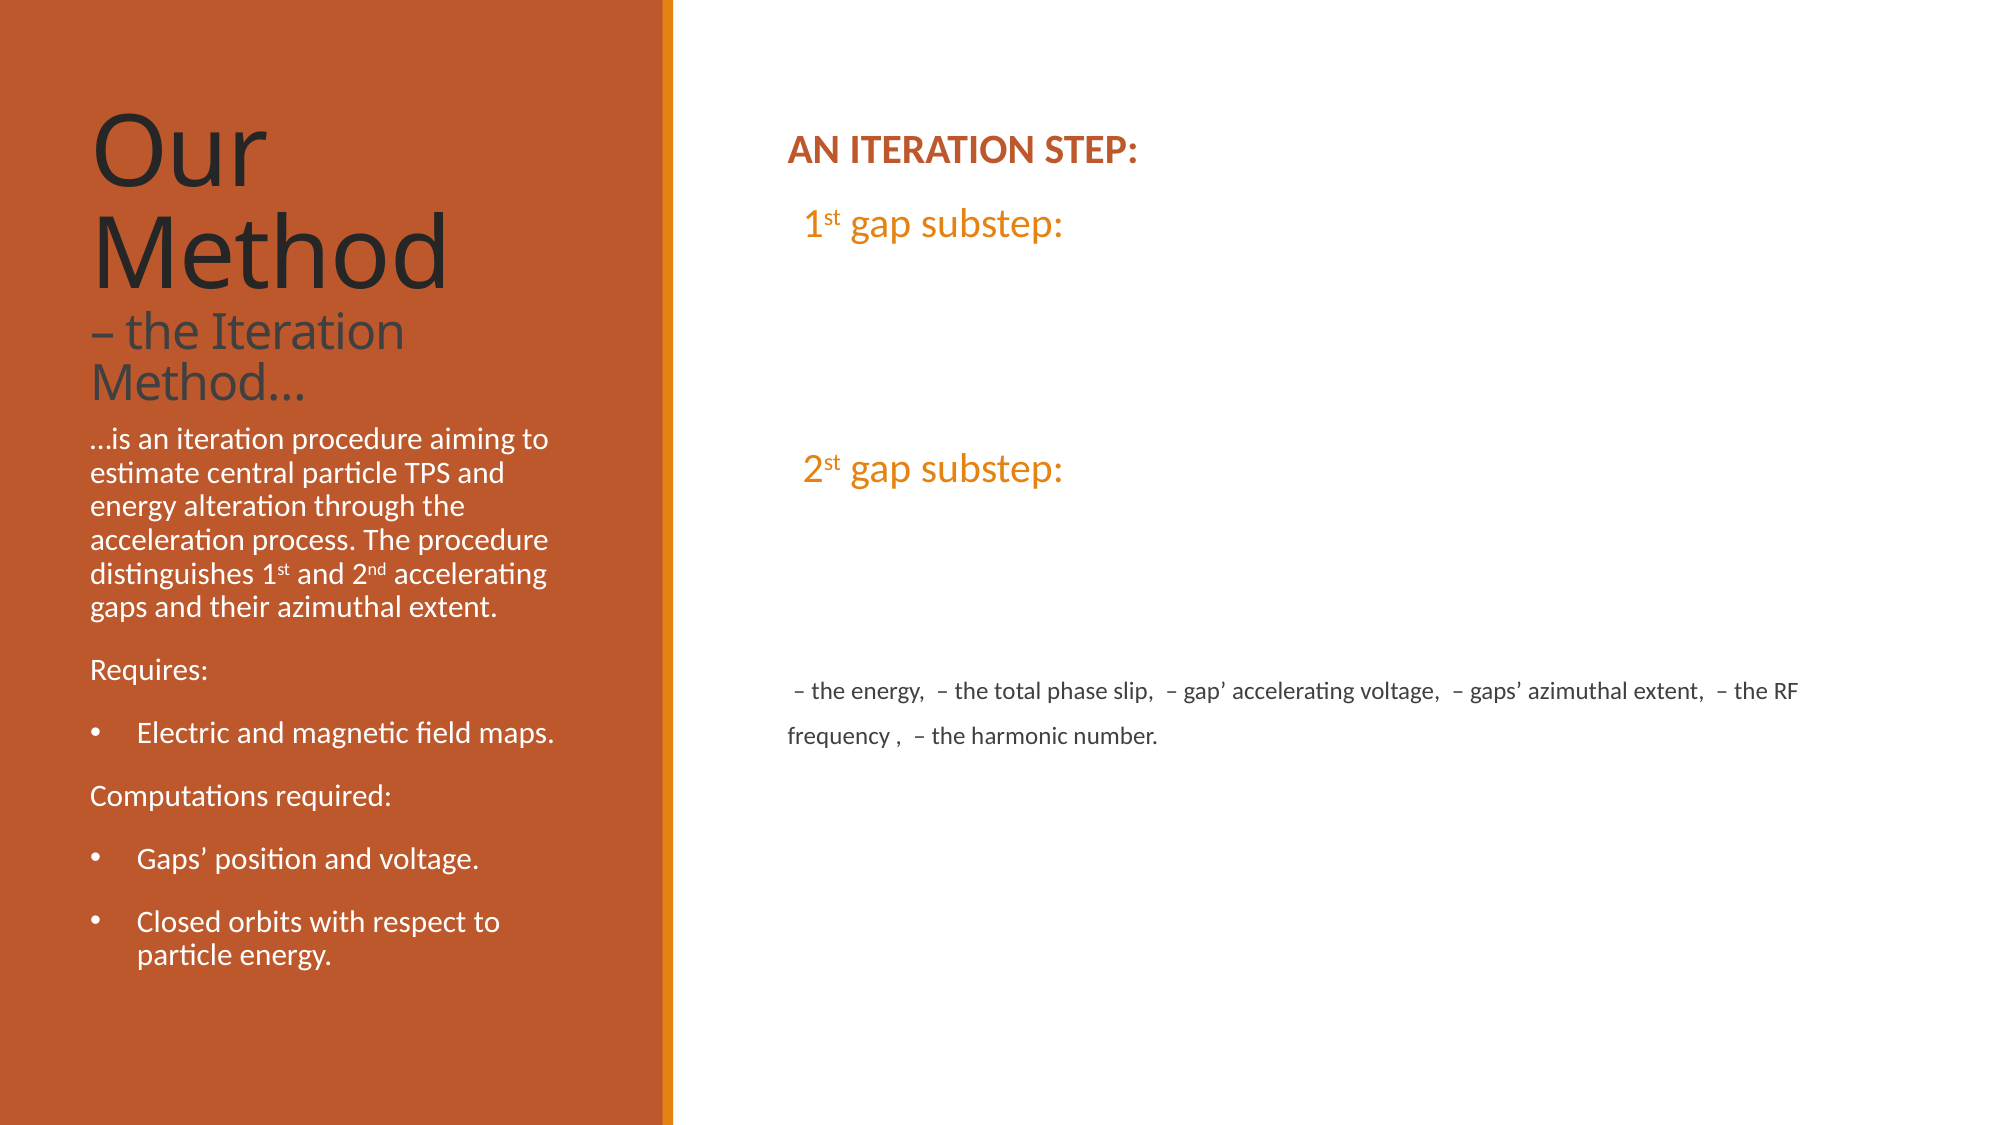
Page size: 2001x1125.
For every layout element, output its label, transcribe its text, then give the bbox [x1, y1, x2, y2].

title Our Method – the Iteration Method… [75, 97, 600, 415]
list …is an iteration procedure aiming to estimate central particle TPS and energy alteration through the acceleration process. The procedure distinguishes 1st and 2nd accelerating gaps and their azimuthal extent. Requires: Electric and magnetic field maps. Computations required: Gaps’ position and voltage. Closed orbits with respect to particle energy. [75, 415, 600, 1035]
